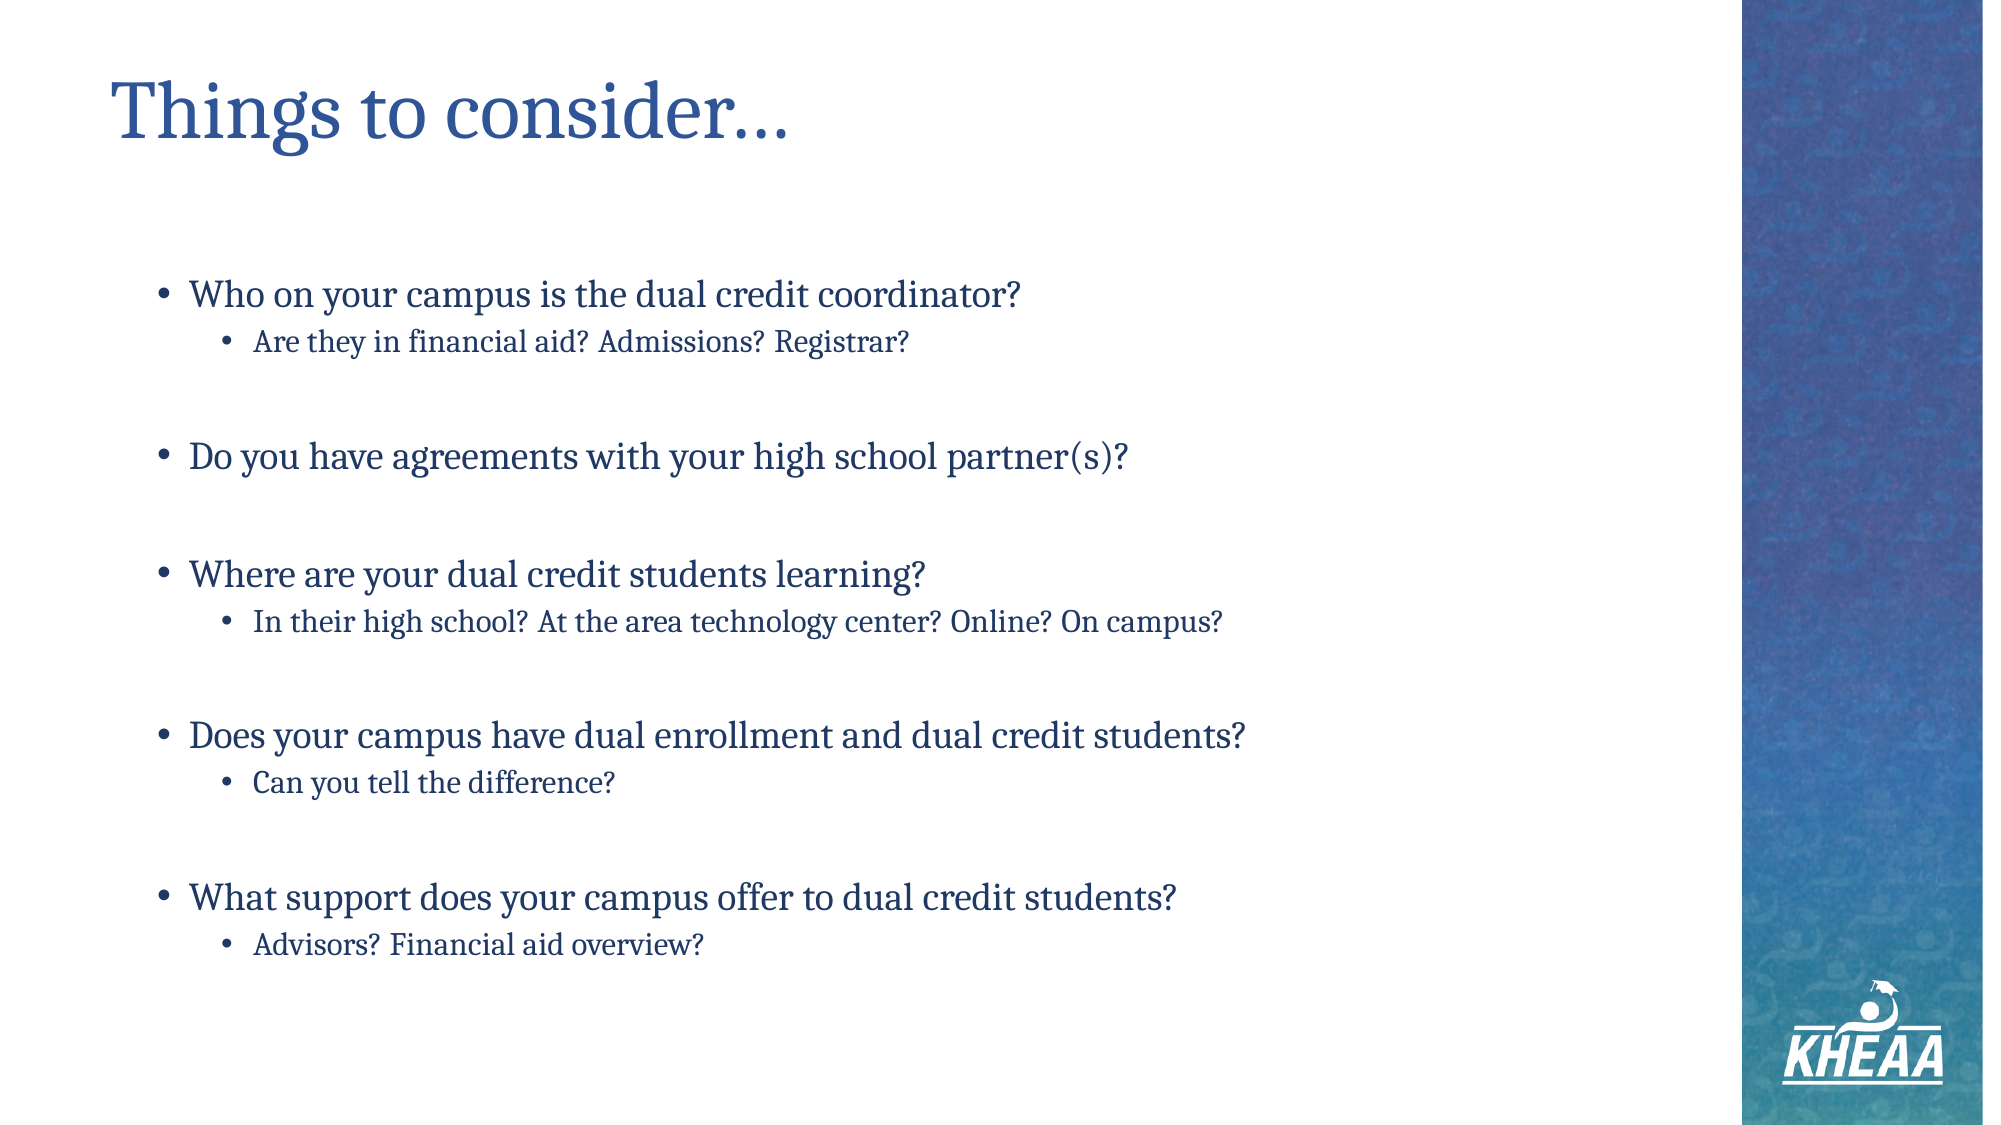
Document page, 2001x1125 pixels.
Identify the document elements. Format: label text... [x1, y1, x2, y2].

title Things to consider… [0, 0, 1725, 218]
list Who on your campus is the dual credit coordinator? Are they in financial aid? Admissions? Registrar? Do you have agreements with your high school partner(s)? Where are your dual credit students learning? In their high school? At the area technology center? Online? On campus? Does your campus have dual enrollment and dual credit students? Can you tell the difference? What support does your campus offer to dual credit students? Advisors? Financial aid overview? [142, 265, 1725, 979]
picture [1742, 0, 1983, 1125]
